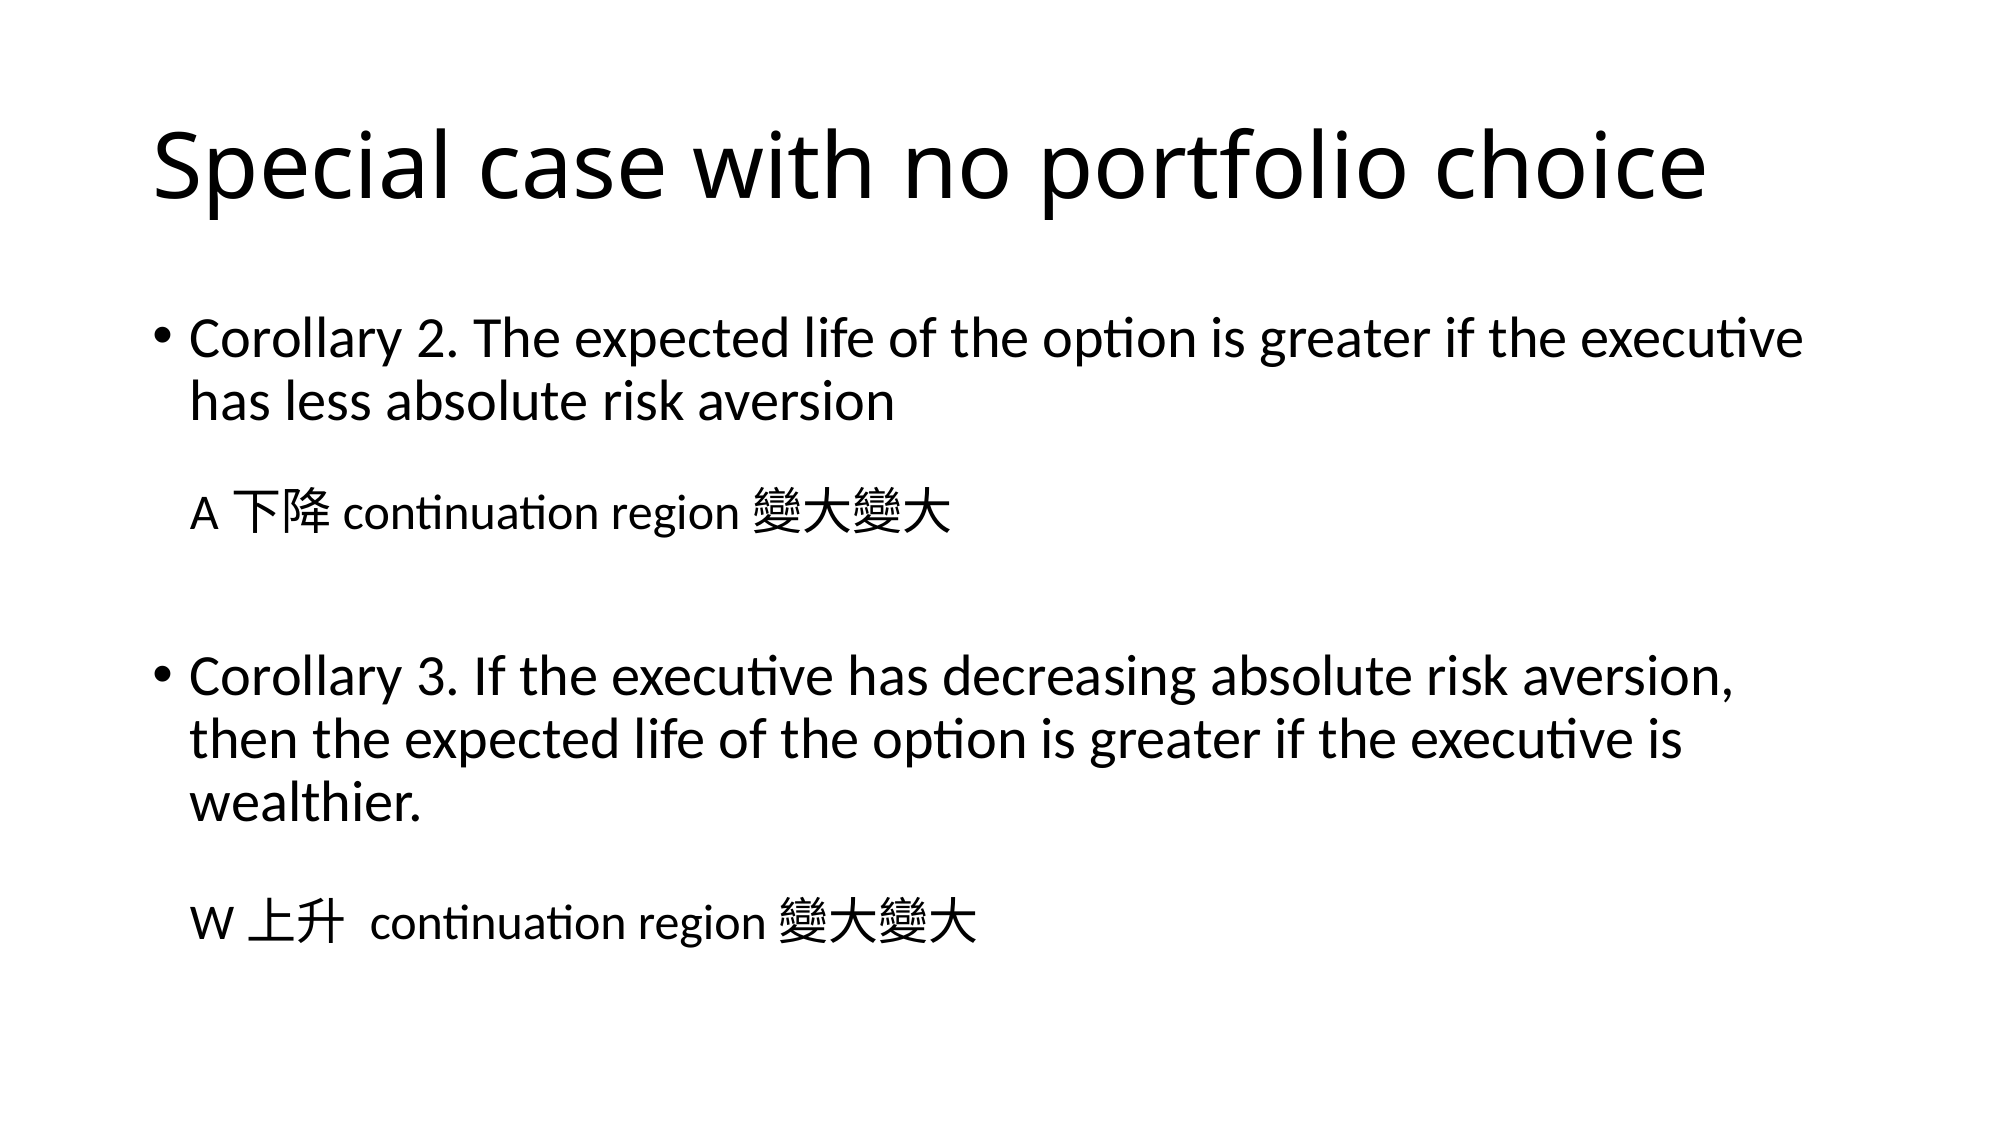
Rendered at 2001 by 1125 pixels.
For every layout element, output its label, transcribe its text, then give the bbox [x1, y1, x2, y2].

title Special case with no portfolio choice [137, 59, 1863, 278]
